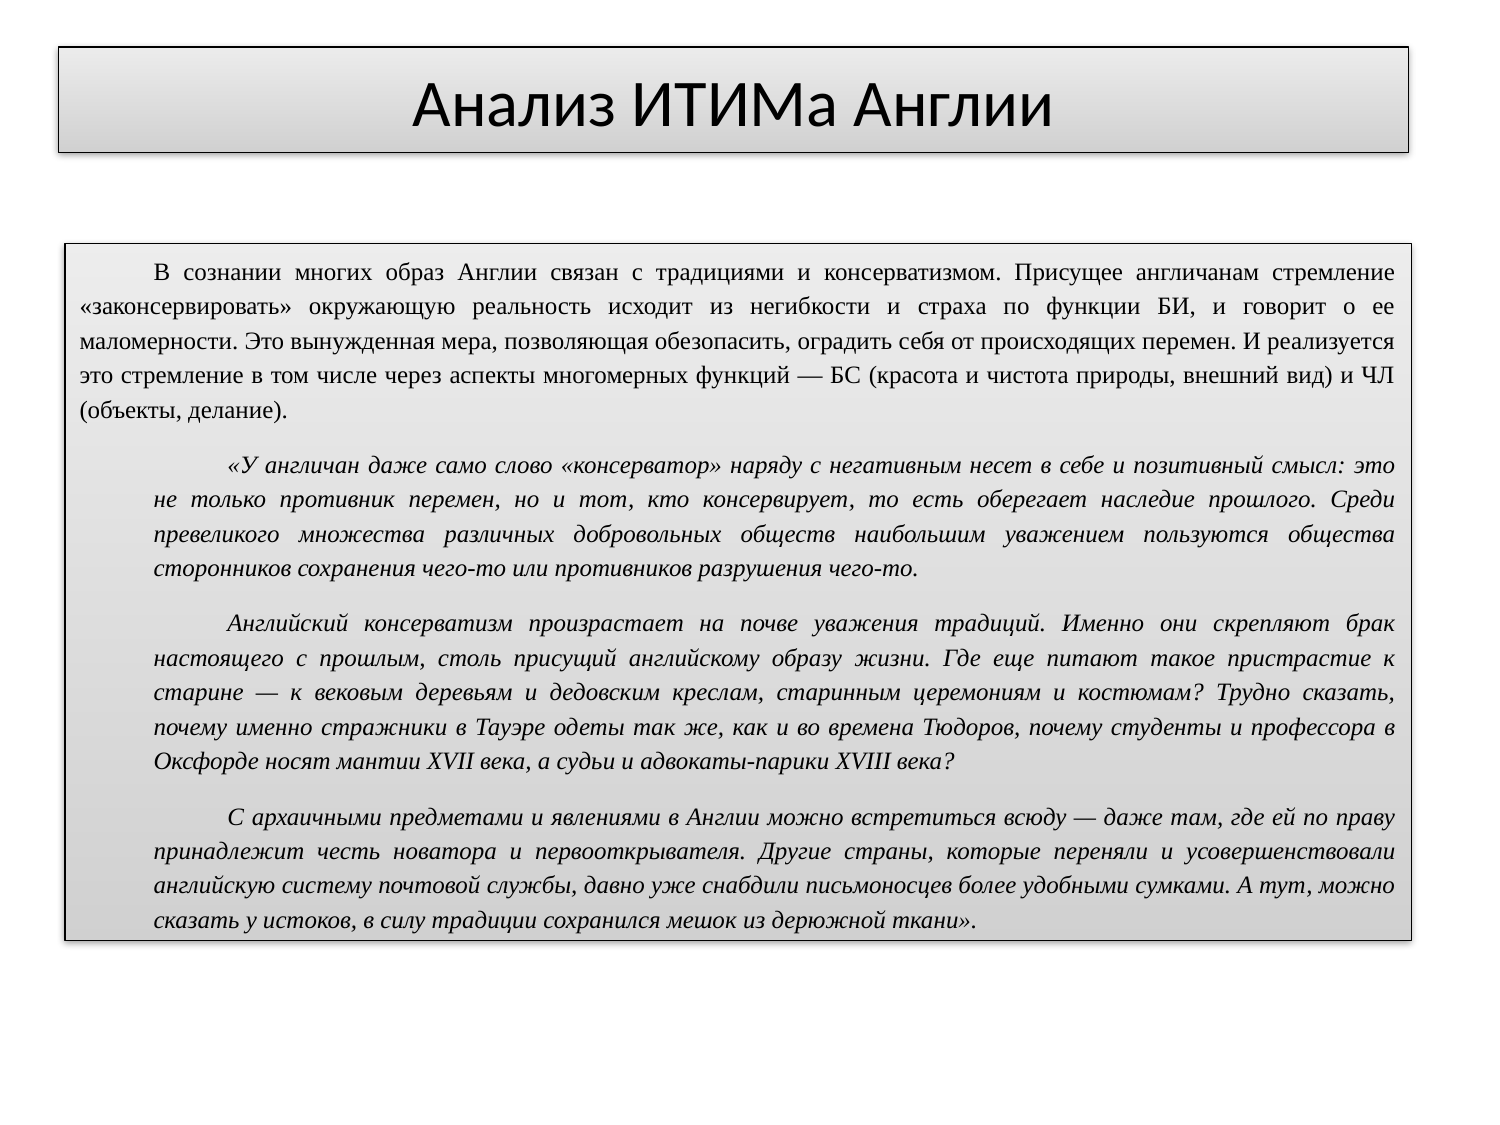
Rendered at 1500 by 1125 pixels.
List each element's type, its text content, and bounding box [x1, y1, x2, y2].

title Анализ ИТИМа Англии [58, 46, 1409, 153]
text_box В сознании многих образ Англии связан с традициями и консерватизмом. Присущее англичанам стремление «законсервировать» окружающую реальность исходит из негибкости и страха по функции БИ, и говорит о ее маломерности. Это вынужденная мера, позволяющая обезопасить, оградить себя от происходящих перемен. И реализуется это стремление в том числе через аспекты многомерных функций — БС (красота и чистота природы, внешний вид) и ЧЛ (объекты, делание). «У англичан даже само слово «консерватор» наряду с негативным несет в себе и позитивный смысл: это не только противник перемен, но и тот, кто консервирует, то есть оберегает наследие прошлого. Среди превеликого множества различных добровольных обществ наибольшим уважением пользуются общества сторонников сохранения чего-то или противников разрушения чего-то. Английский консерватизм произрастает на почве уважения традиций. Именно они скрепляют брак настоящего с прошлым, столь присущий английскому образу жизни. Где еще питают такое пристрастие к старине — к вековым деревьям и дедовским креслам, старинным церемониям и костюмам? Трудно сказать, почему именно стражники в Тауэре одеты так же, как и во времена Тюдоров, почему студенты и профессора в Оксфорде носят мантии XVII века, а судьи и адвокаты-парики XVIII века? С архаичными предметами и явлениями в Англии можно встретиться всюду — даже там, где ей по праву принадлежит честь новатора и первооткрывателя. Другие страны, которые переняли и усовершенствовали английскую систему почтовой службы, давно уже снабдили письмоносцев более удобными сумками. А тут, можно сказать у истоков, в силу традиции сохранился мешок из дерюжной ткани». [64, 243, 1412, 941]
